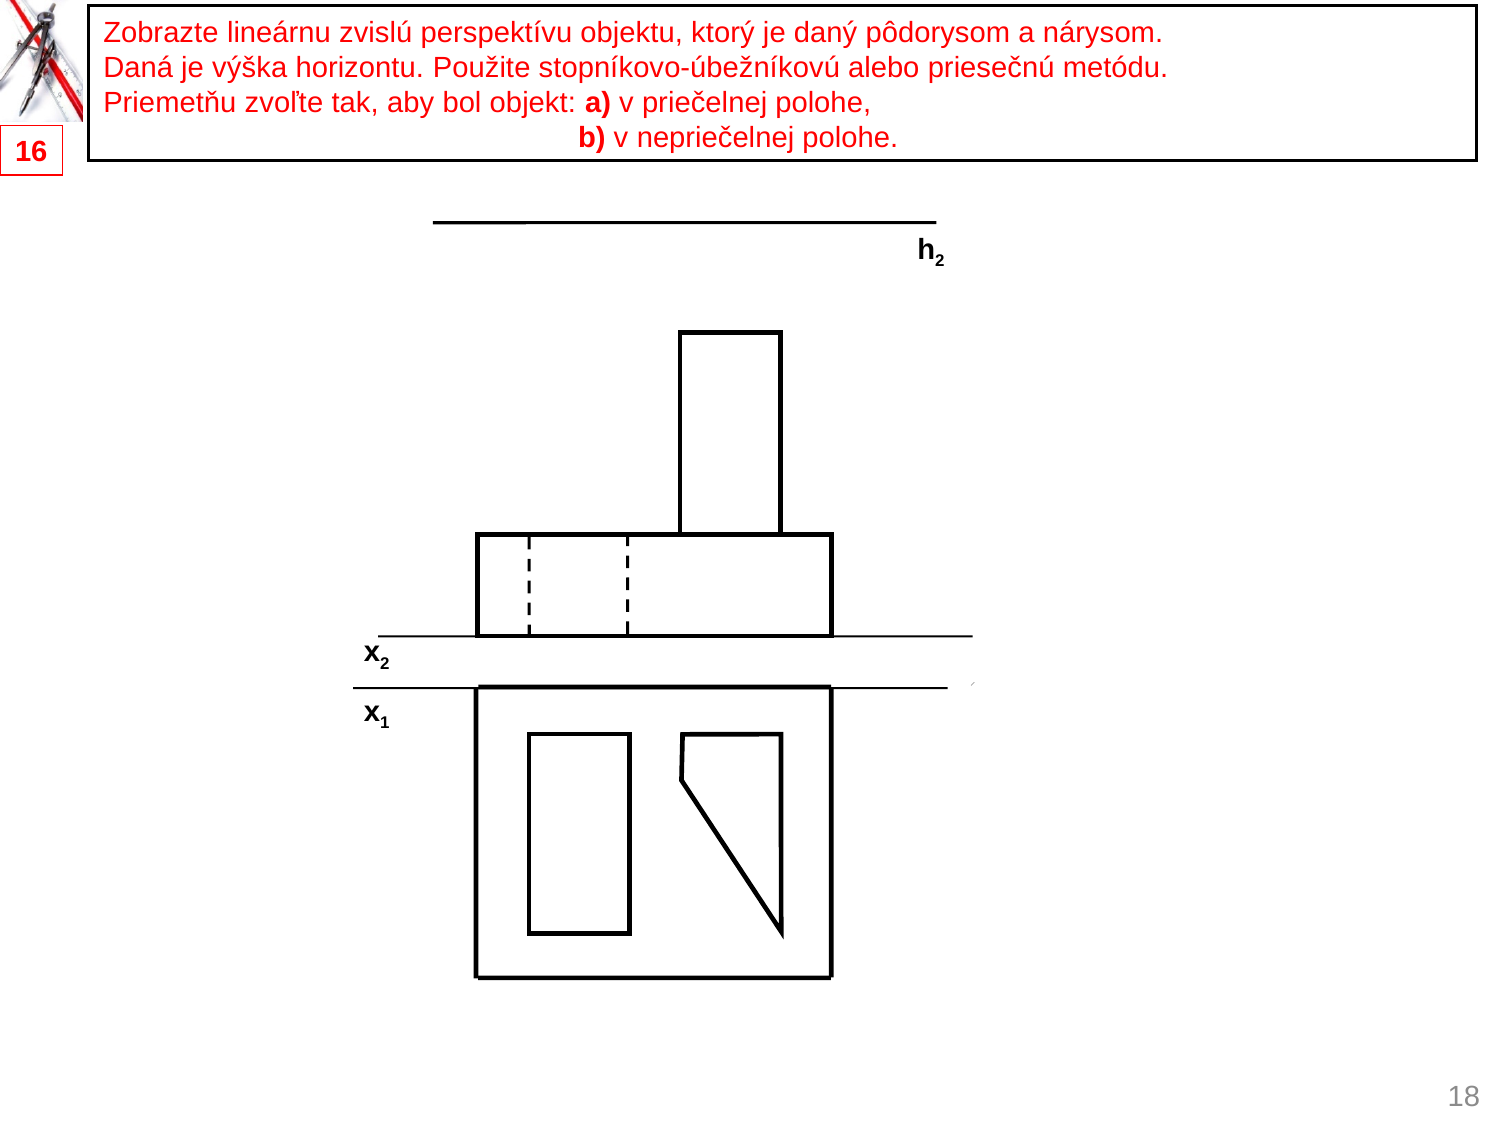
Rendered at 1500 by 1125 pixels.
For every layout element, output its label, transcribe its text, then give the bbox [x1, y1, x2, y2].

text_box [679, 332, 781, 536]
text_box Zobrazte lineárnu zvislú perspektívu objektu, ktorý je daný pôdorysom a nárysom. Daná je výška horizontu. Použite stopníkovo-úbežníkovú alebo priesečnú metódu. Priemetňu zvoľte tak, aby bol objekt: a) v priečelnej polohe, b) v nepriečelnej polohe. [88, 5, 1477, 161]
text_box x1 [349, 684, 405, 739]
text_box [529, 734, 630, 934]
picture [0, 0, 83, 122]
text_box 16 [0, 129, 63, 176]
text_box h2 [902, 222, 960, 278]
slide_number 18 [1429, 1068, 1496, 1120]
text_box [477, 534, 832, 636]
text_box x2 [349, 625, 405, 680]
text_box [681, 734, 782, 932]
